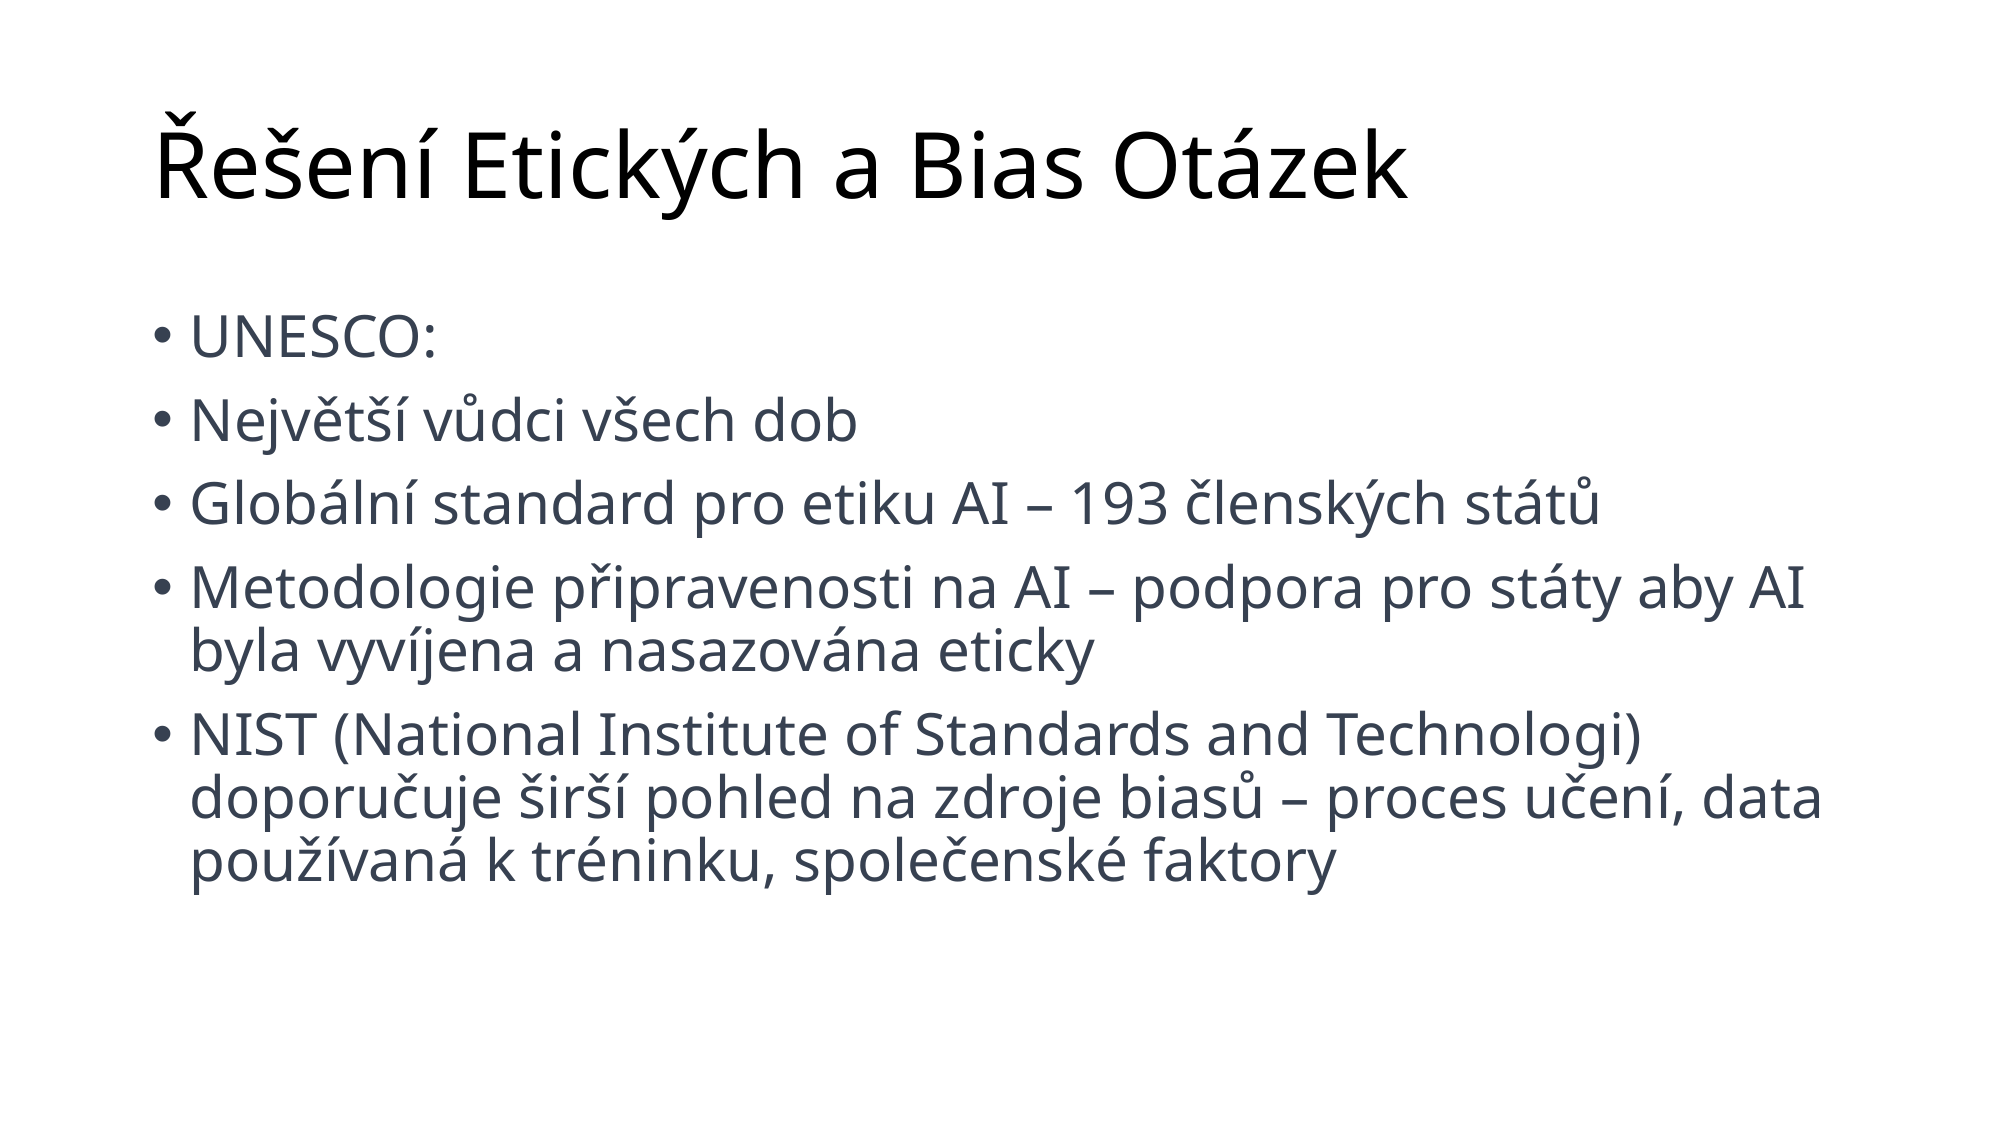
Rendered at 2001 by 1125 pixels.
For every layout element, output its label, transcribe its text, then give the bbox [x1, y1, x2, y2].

list UNESCO: Největší vůdci všech dob Globální standard pro etiku AI – 193 členských států Metodologie připravenosti na AI – podpora pro státy aby AI byla vyvíjena a nasazována eticky NIST (National Institute of Standards and Technologi) doporučuje širší pohled na zdroje biasů – proces učení, data používaná k tréninku, společenské faktory [137, 299, 1863, 1014]
title Řešení Etických a Bias Otázek [137, 59, 1863, 278]
